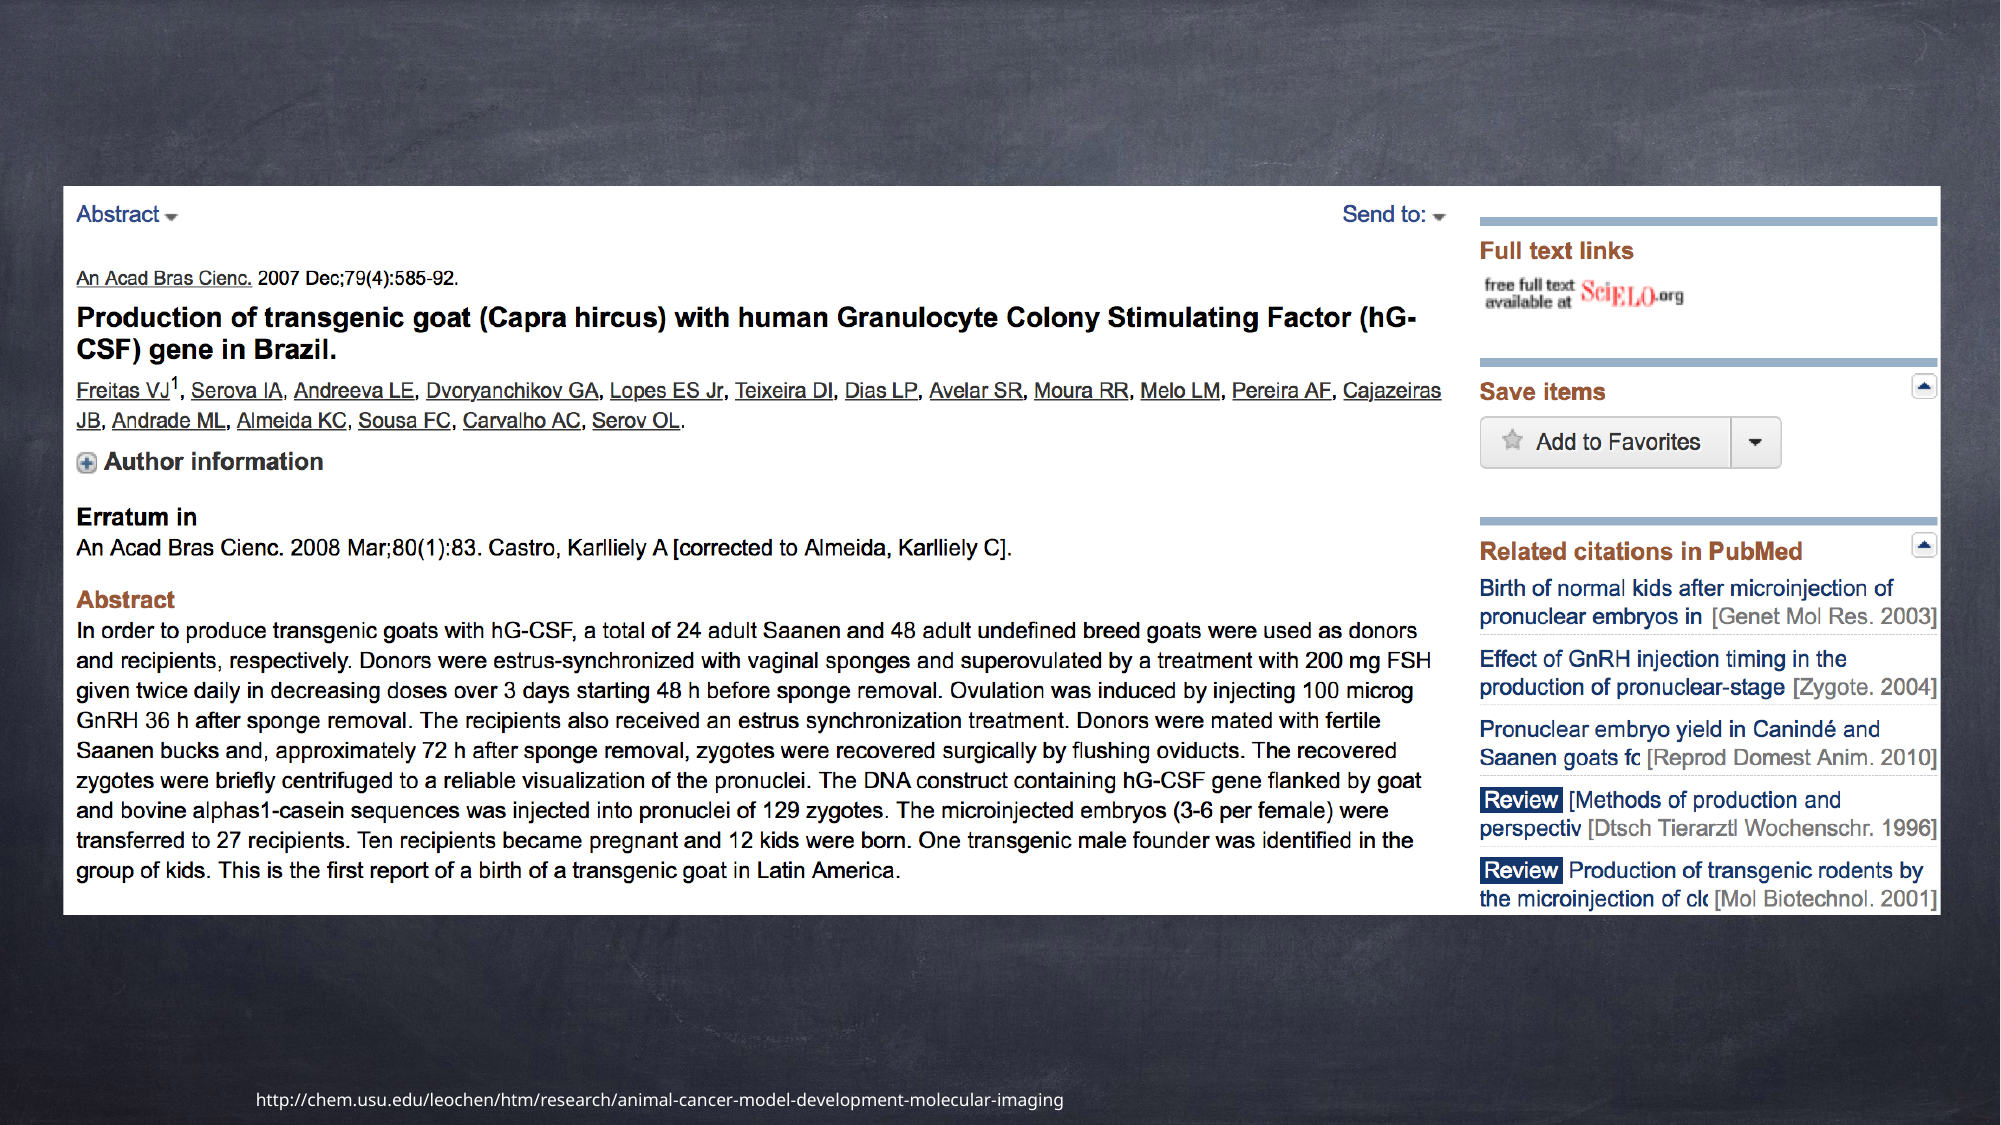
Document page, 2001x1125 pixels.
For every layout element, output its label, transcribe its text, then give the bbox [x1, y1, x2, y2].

picture [0, 0, 2001, 1125]
text_box http://chem.usu.edu/leochen/htm/research/animal-cancer-model-development-molecular-imaging [250, 1078, 1072, 1116]
